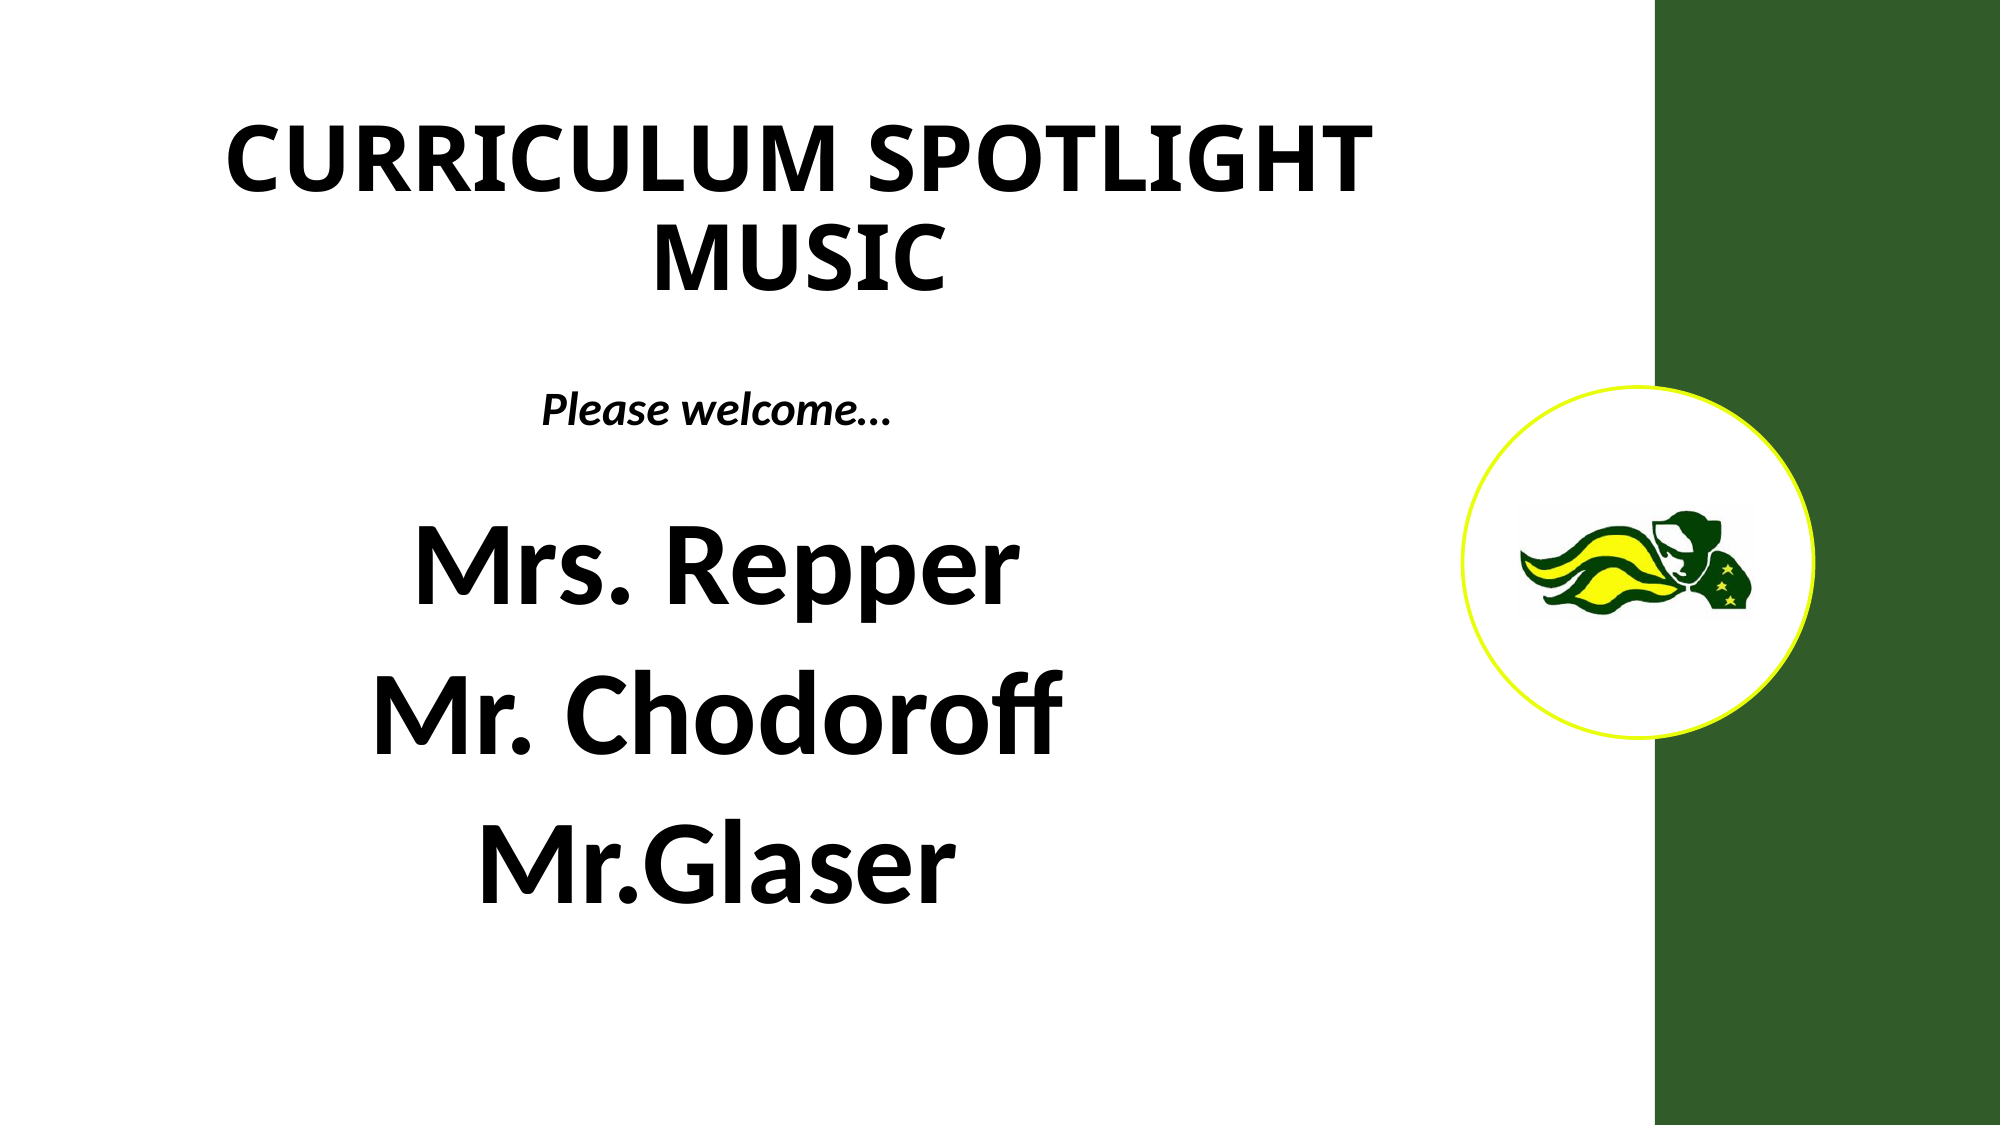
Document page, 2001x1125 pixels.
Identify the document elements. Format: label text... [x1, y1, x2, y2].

text_box [149, 320, 1486, 1106]
title CURRICULUM SPOTLIGHT MUSIC [186, 102, 1413, 320]
picture [1518, 504, 1758, 620]
text_box [1654, 0, 2000, 1125]
text_box [1486, 385, 1815, 740]
